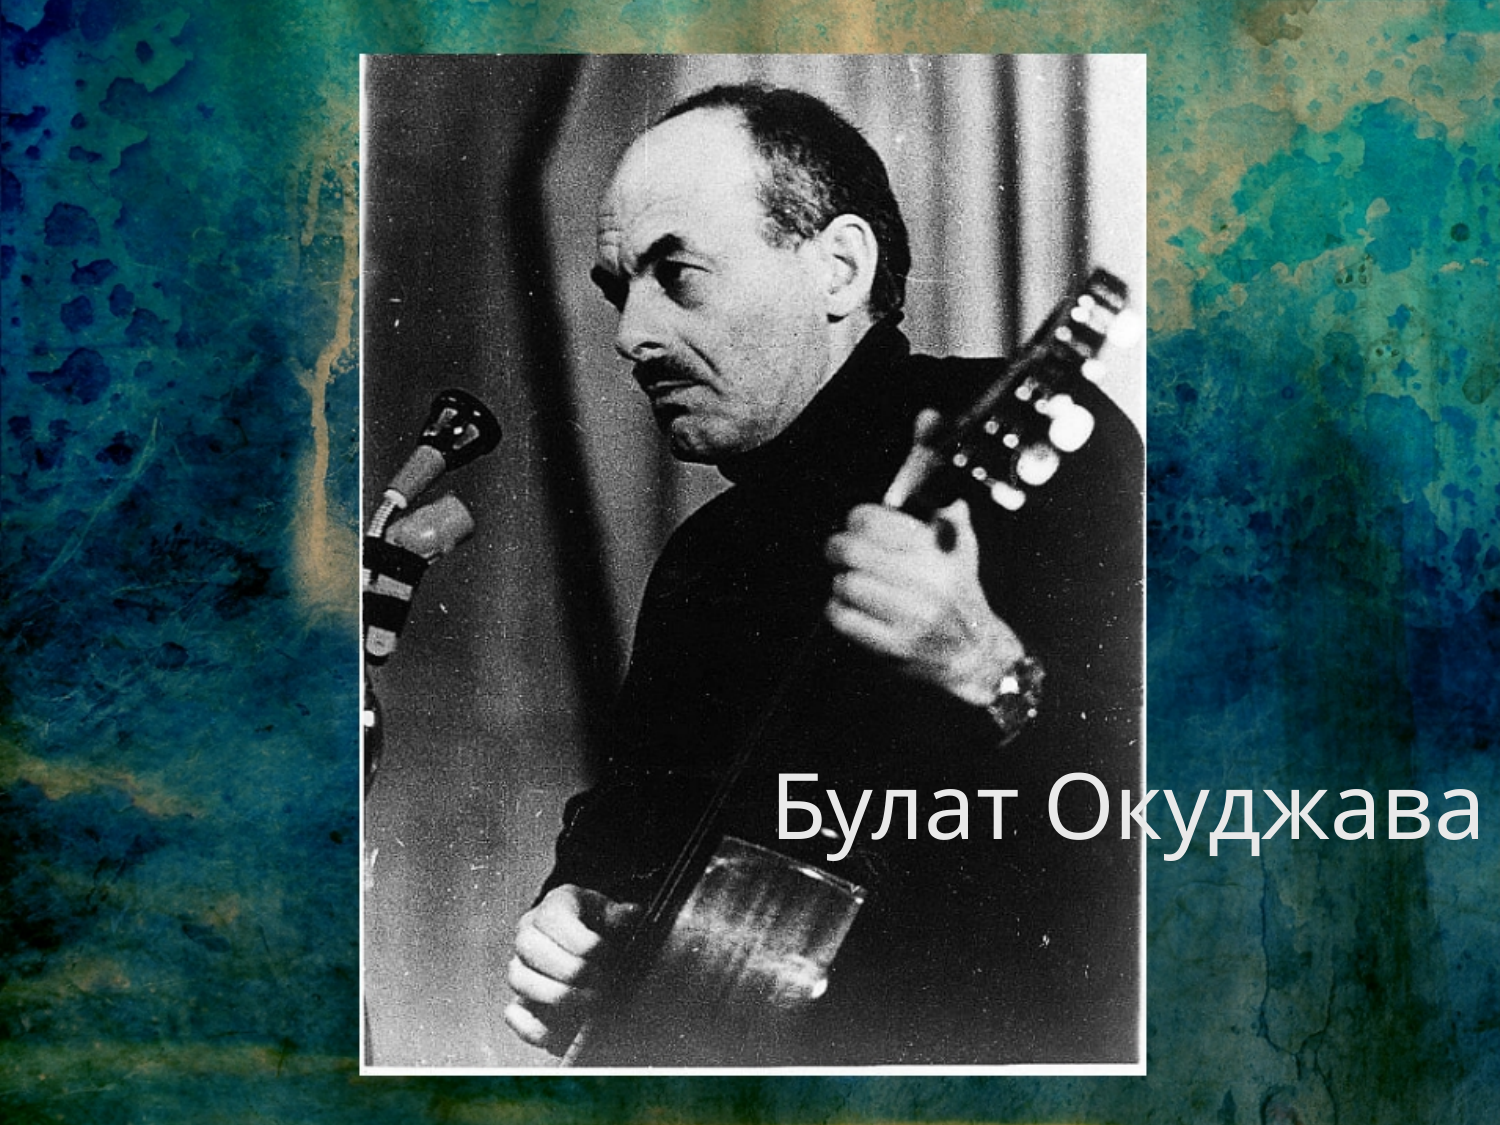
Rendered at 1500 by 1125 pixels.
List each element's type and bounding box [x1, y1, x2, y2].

list [0, 0, 1500, 1125]
